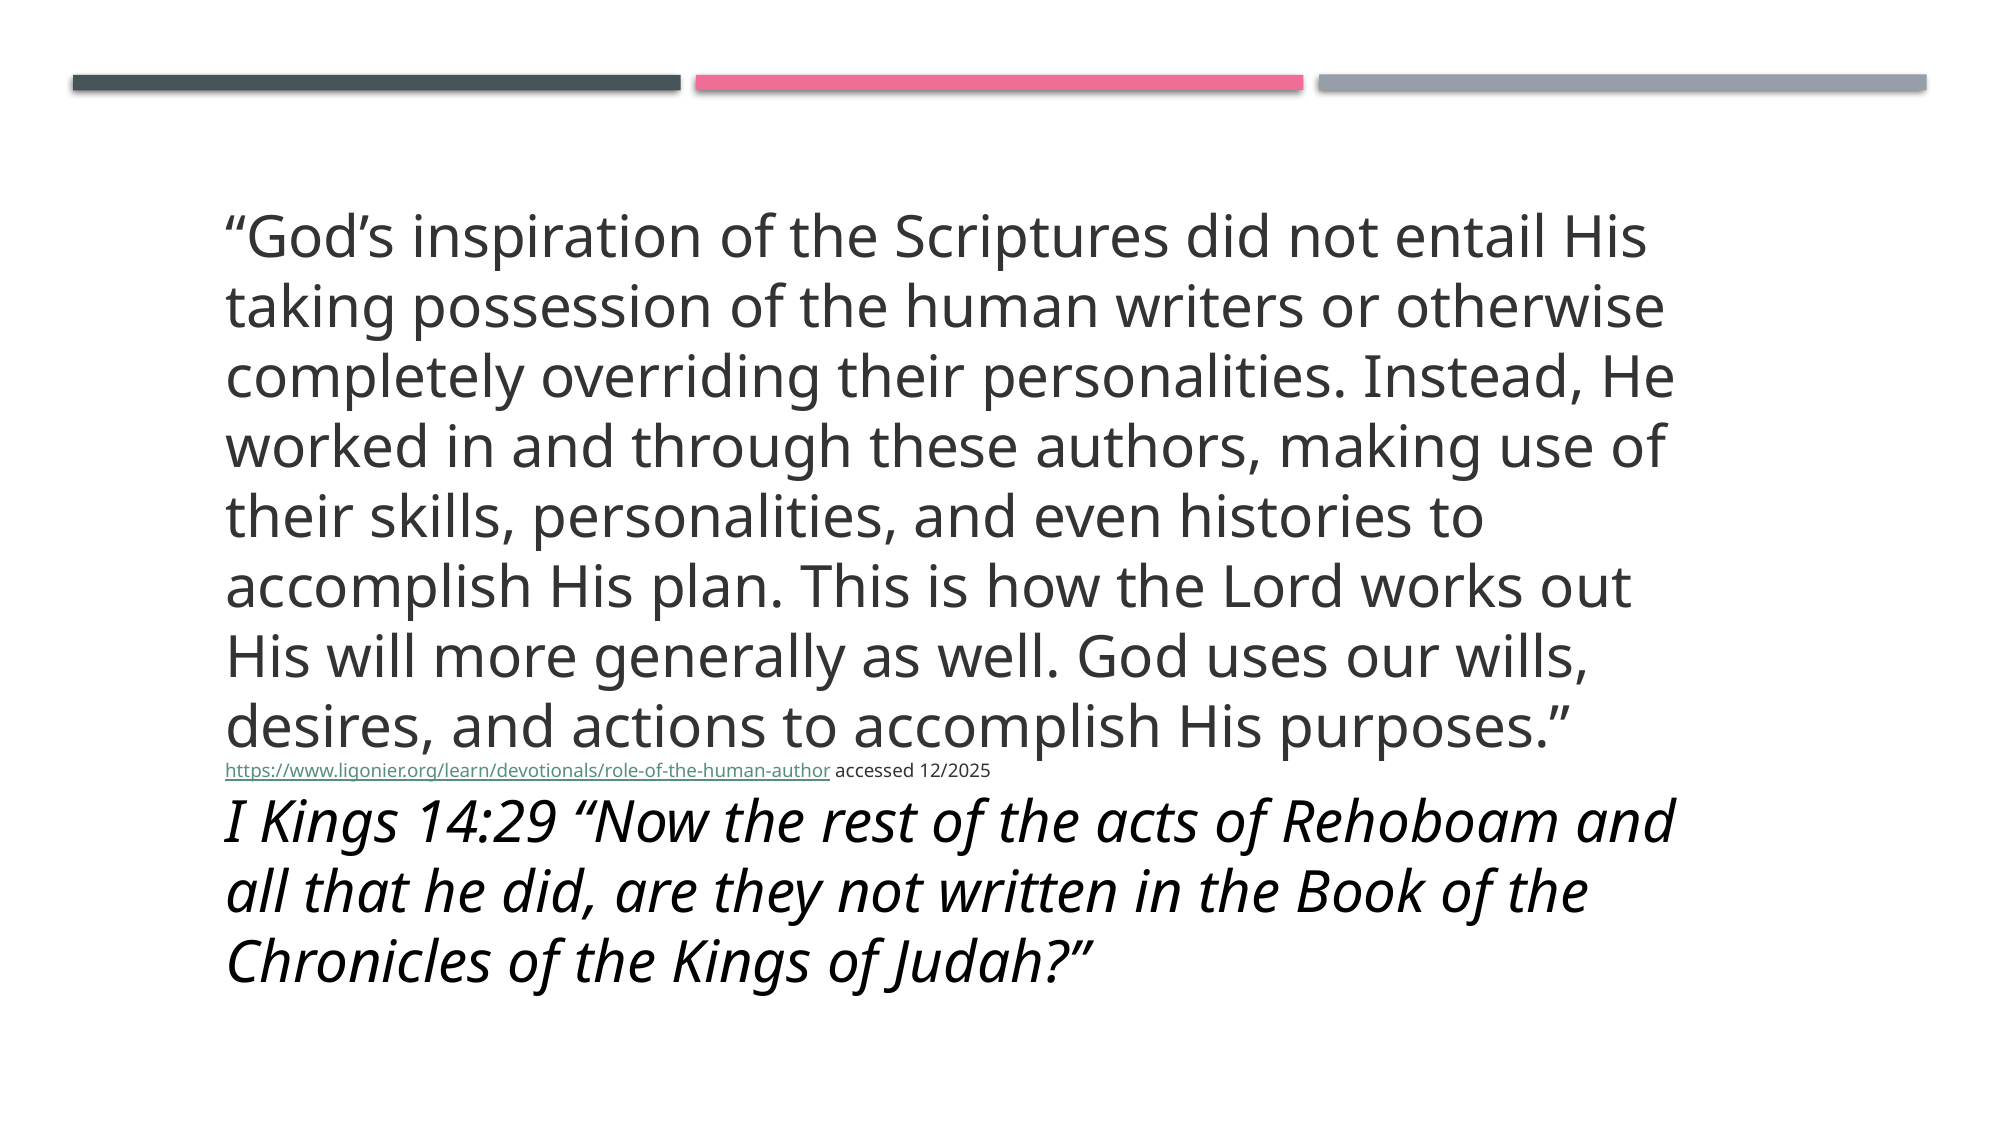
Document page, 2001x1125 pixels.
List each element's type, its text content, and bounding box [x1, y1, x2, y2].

text_box “God’s inspiration of the Scriptures did not entail His taking possession of the human writers or otherwise completely overriding their personalities. Instead, He worked in and through these authors, making use of their skills, personalities, and even histories to accomplish His plan. This is how the Lord works out His will more generally as well. God uses our wills, desires, and actions to accomplish His purposes.” https://www.ligonier.org/learn/devotionals/role-of-the-human-author accessed 12/2025 I Kings 14:29 “Now the rest of the acts of Rehoboam and all that he did, are they not written in the Book of the Chronicles of the Kings of Judah?” [210, 191, 1746, 1002]
